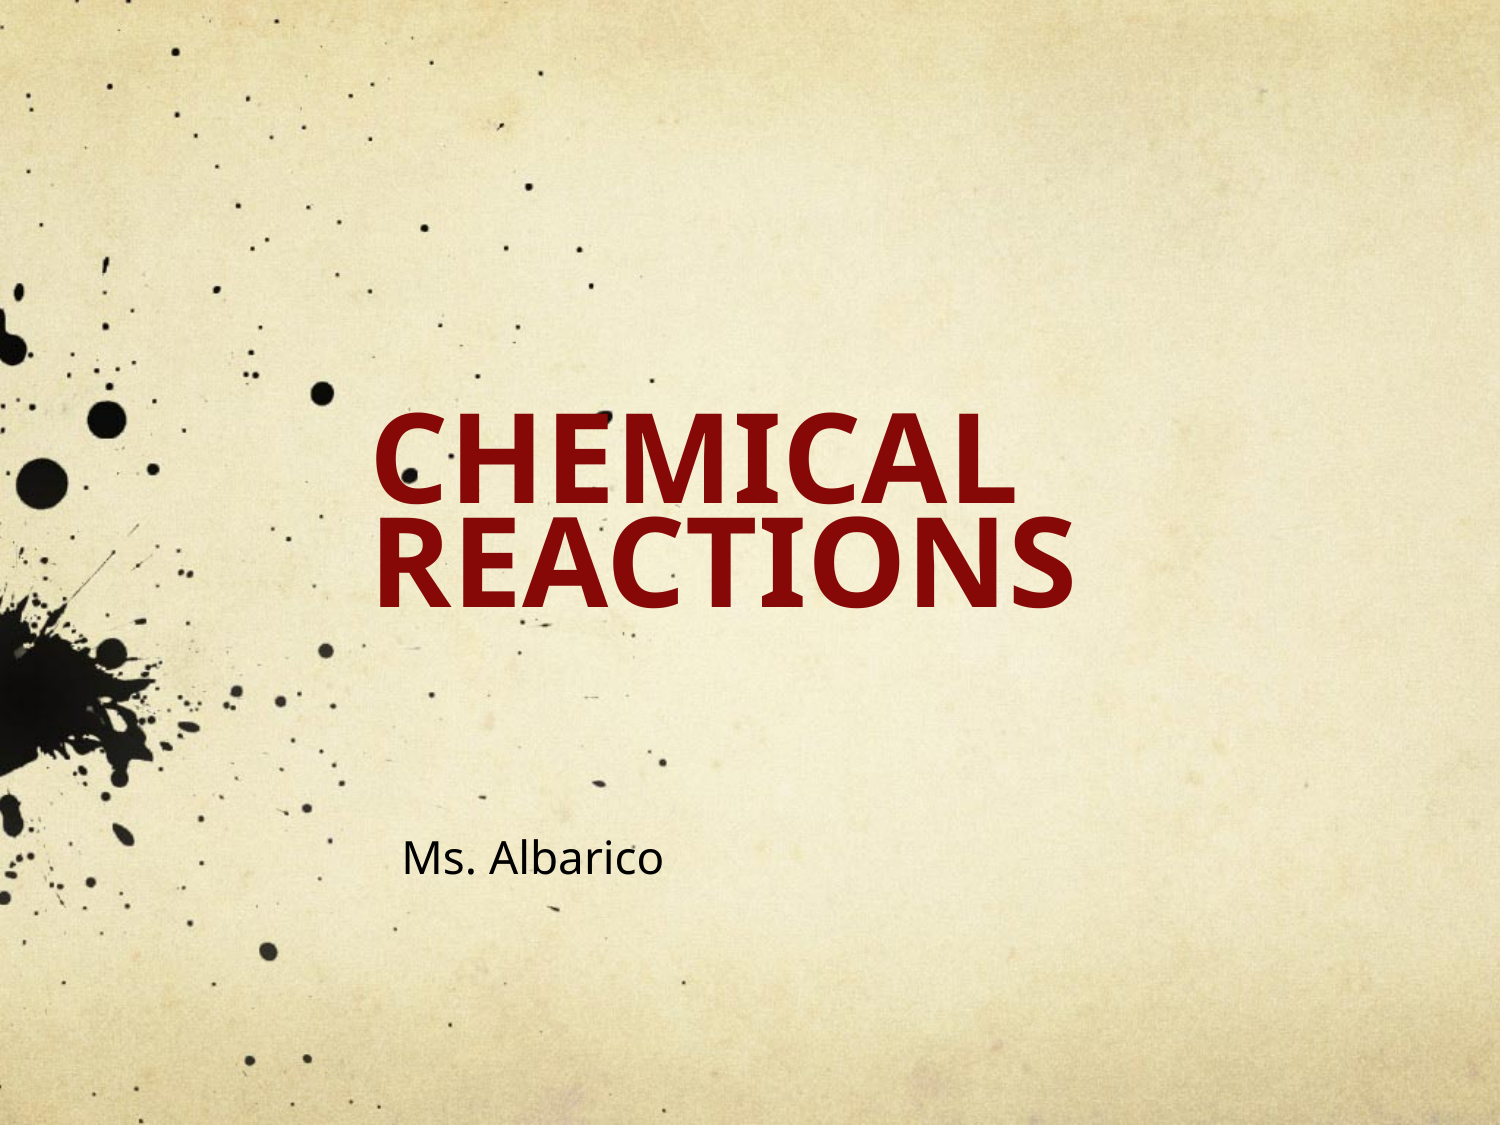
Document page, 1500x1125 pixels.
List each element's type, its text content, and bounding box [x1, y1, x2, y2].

picture [0, 0, 1500, 1125]
subtitle Ms. Albarico [362, 829, 1425, 1023]
title Chemical Reactions [362, 37, 1425, 633]
